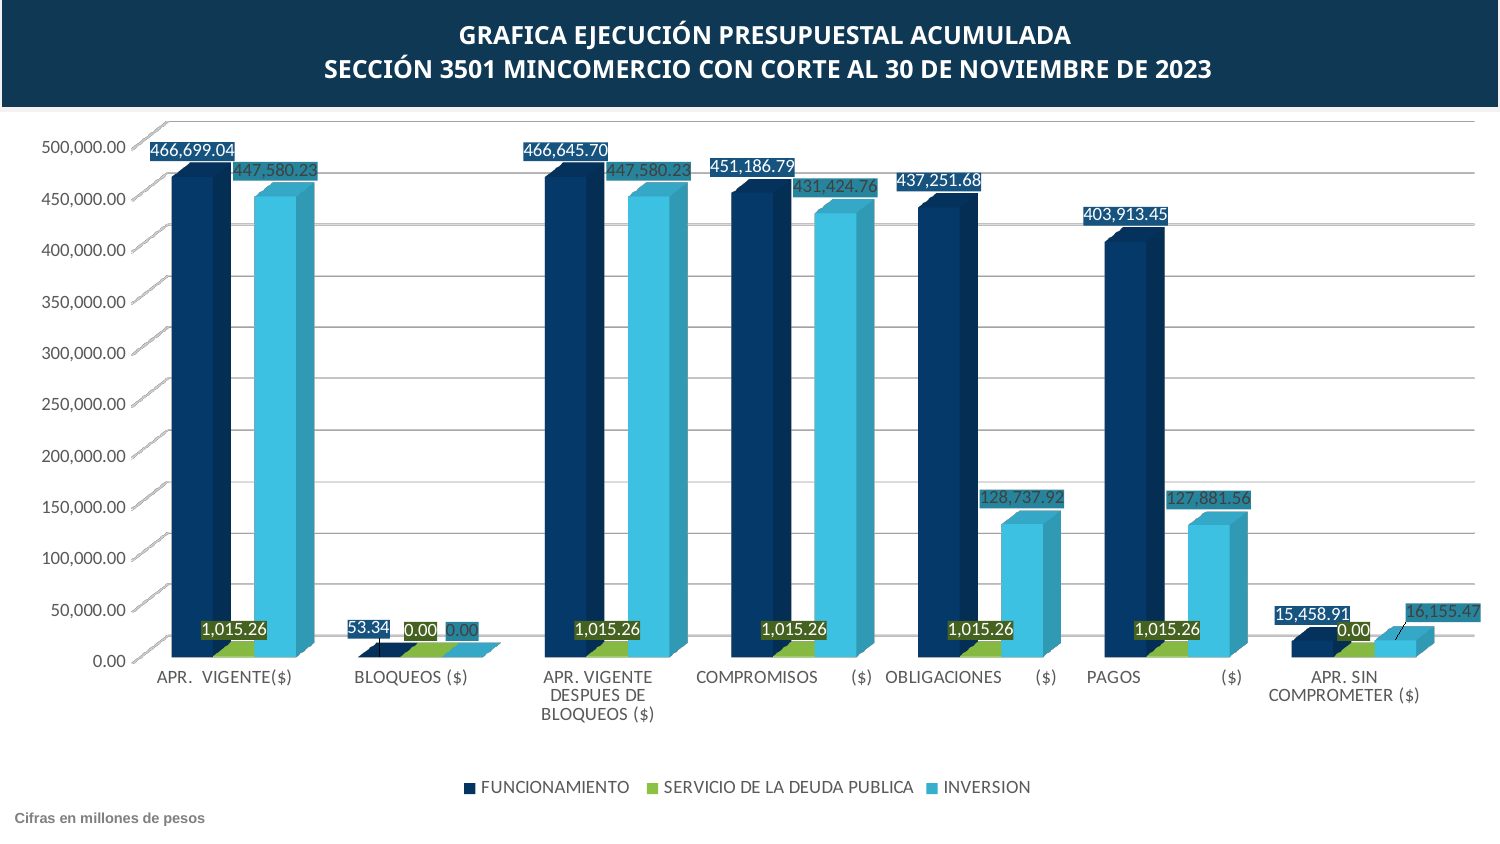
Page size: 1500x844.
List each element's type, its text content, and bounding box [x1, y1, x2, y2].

text_box Cifras en millones de pesos [0, 805, 1489, 835]
chart [0, 109, 1500, 805]
list GRAFICA EJECUCIÓN PRESUPUESTAL ACUMULADA SECCIÓN 3501 MINCOMERCIO CON CORTE AL 30 DE NOVIEMBRE DE 2023 [0, 0, 1500, 109]
